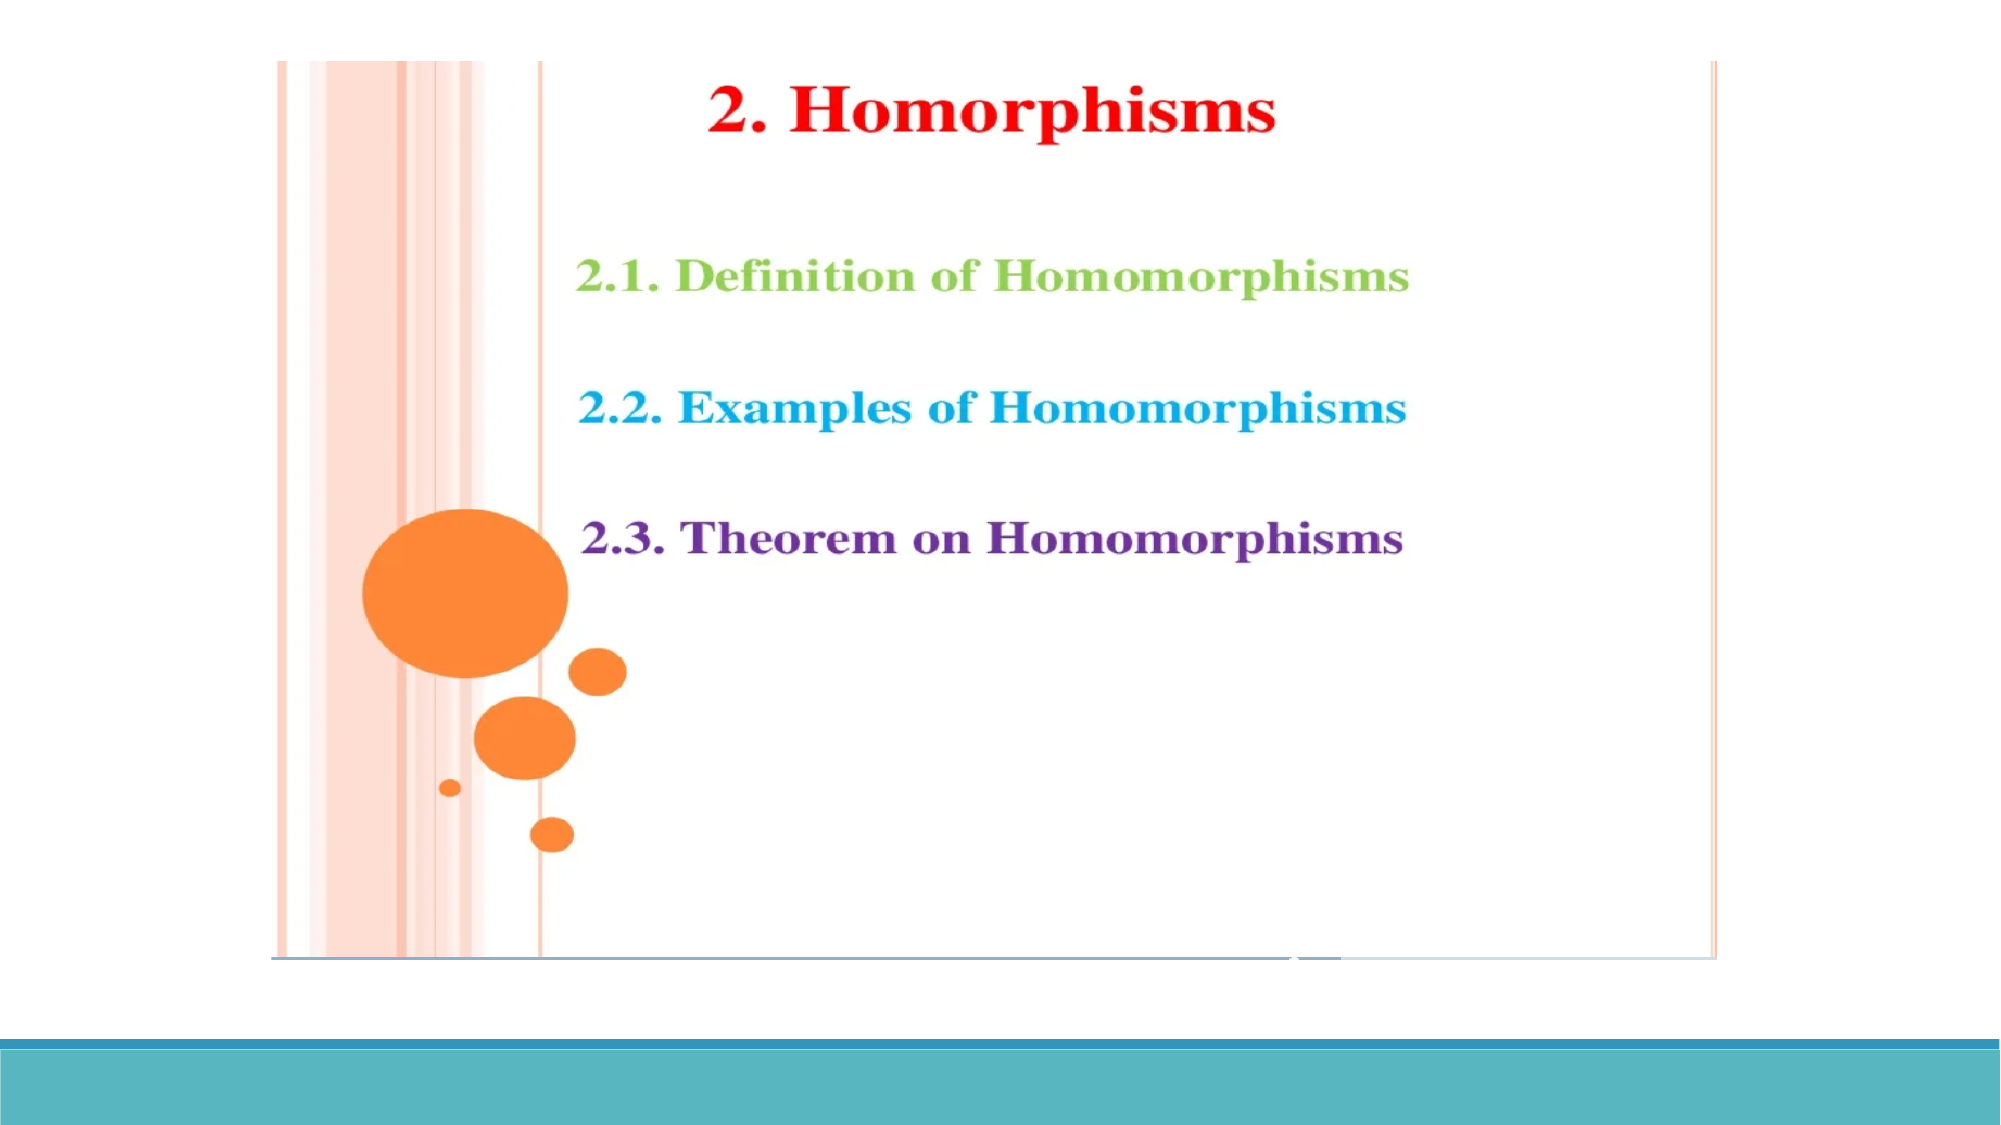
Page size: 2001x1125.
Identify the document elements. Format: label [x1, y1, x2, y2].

picture [270, 60, 1718, 960]
